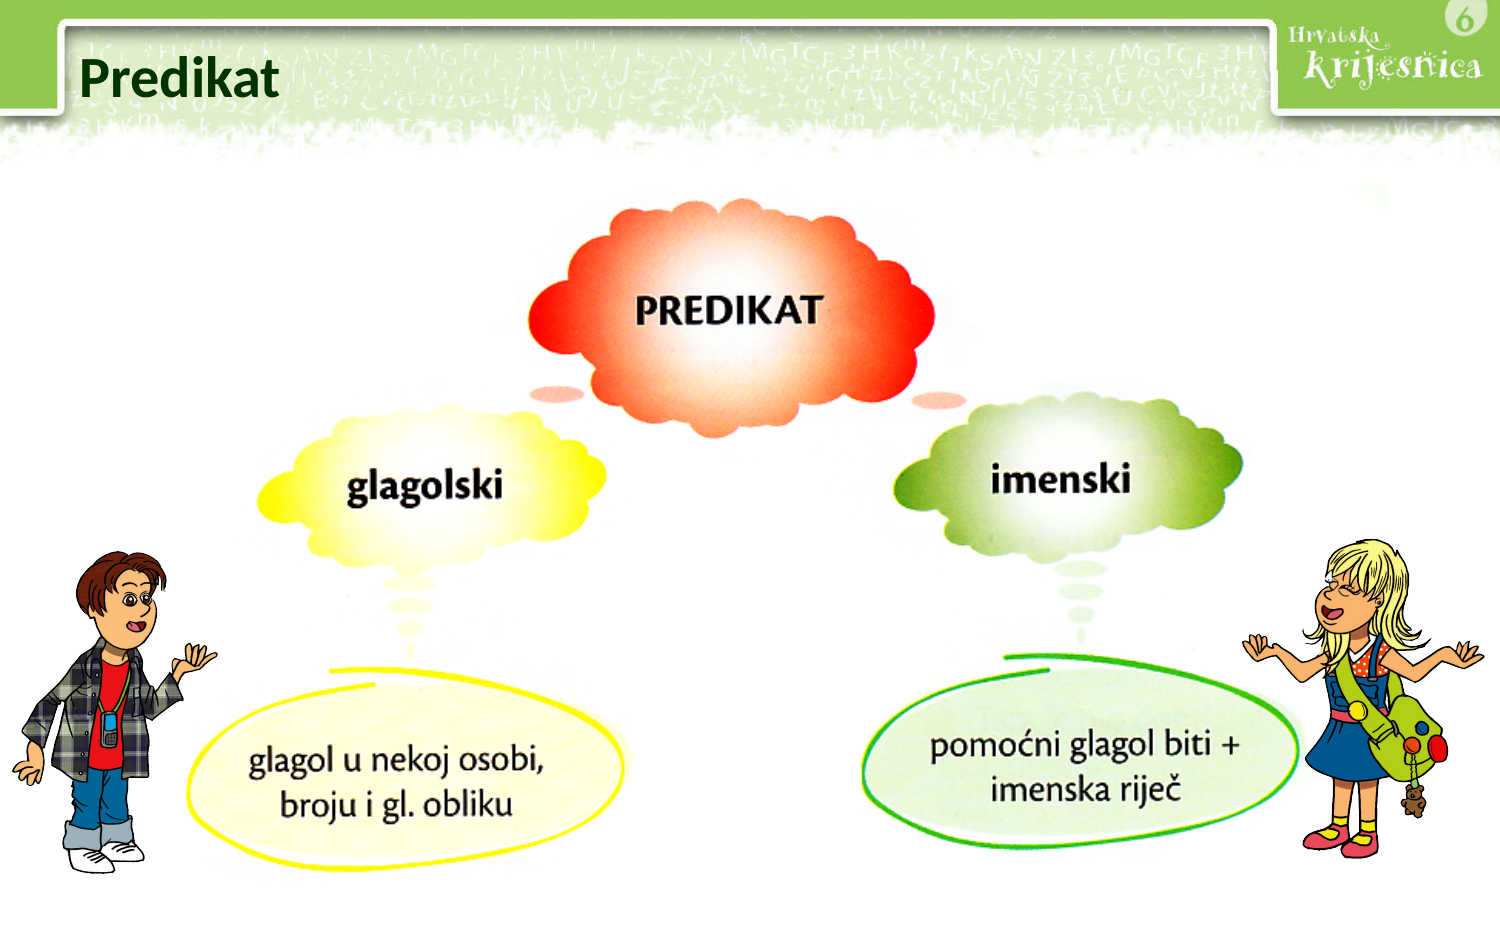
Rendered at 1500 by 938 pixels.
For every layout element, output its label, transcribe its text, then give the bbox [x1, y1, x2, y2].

picture [0, 0, 1500, 938]
text_box Predikat [64, 31, 1105, 117]
